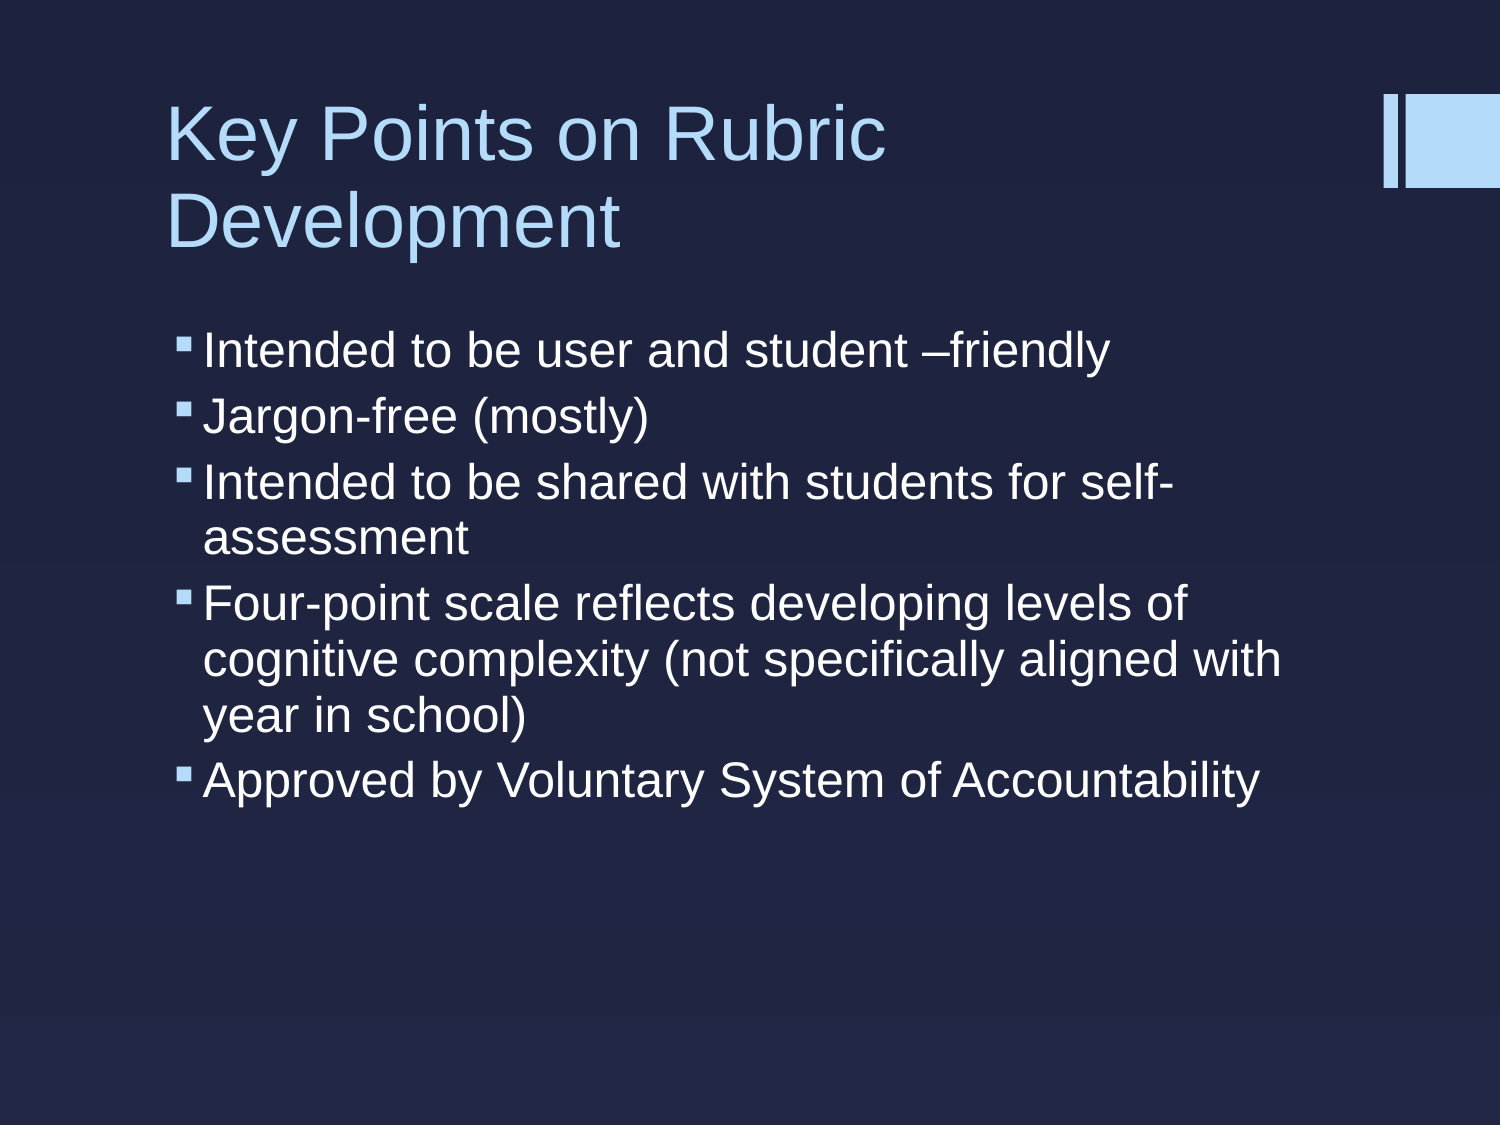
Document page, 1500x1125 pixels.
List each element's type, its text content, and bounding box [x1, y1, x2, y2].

title Key Points on Rubric Development [150, 82, 1350, 272]
list Intended to be user and student –friendly Jargon-free (mostly) Intended to be shared with students for self-assessment Four-point scale reflects developing levels of cognitive complexity (not specifically aligned with year in school) Approved by Voluntary System of Accountability [150, 314, 1350, 896]
